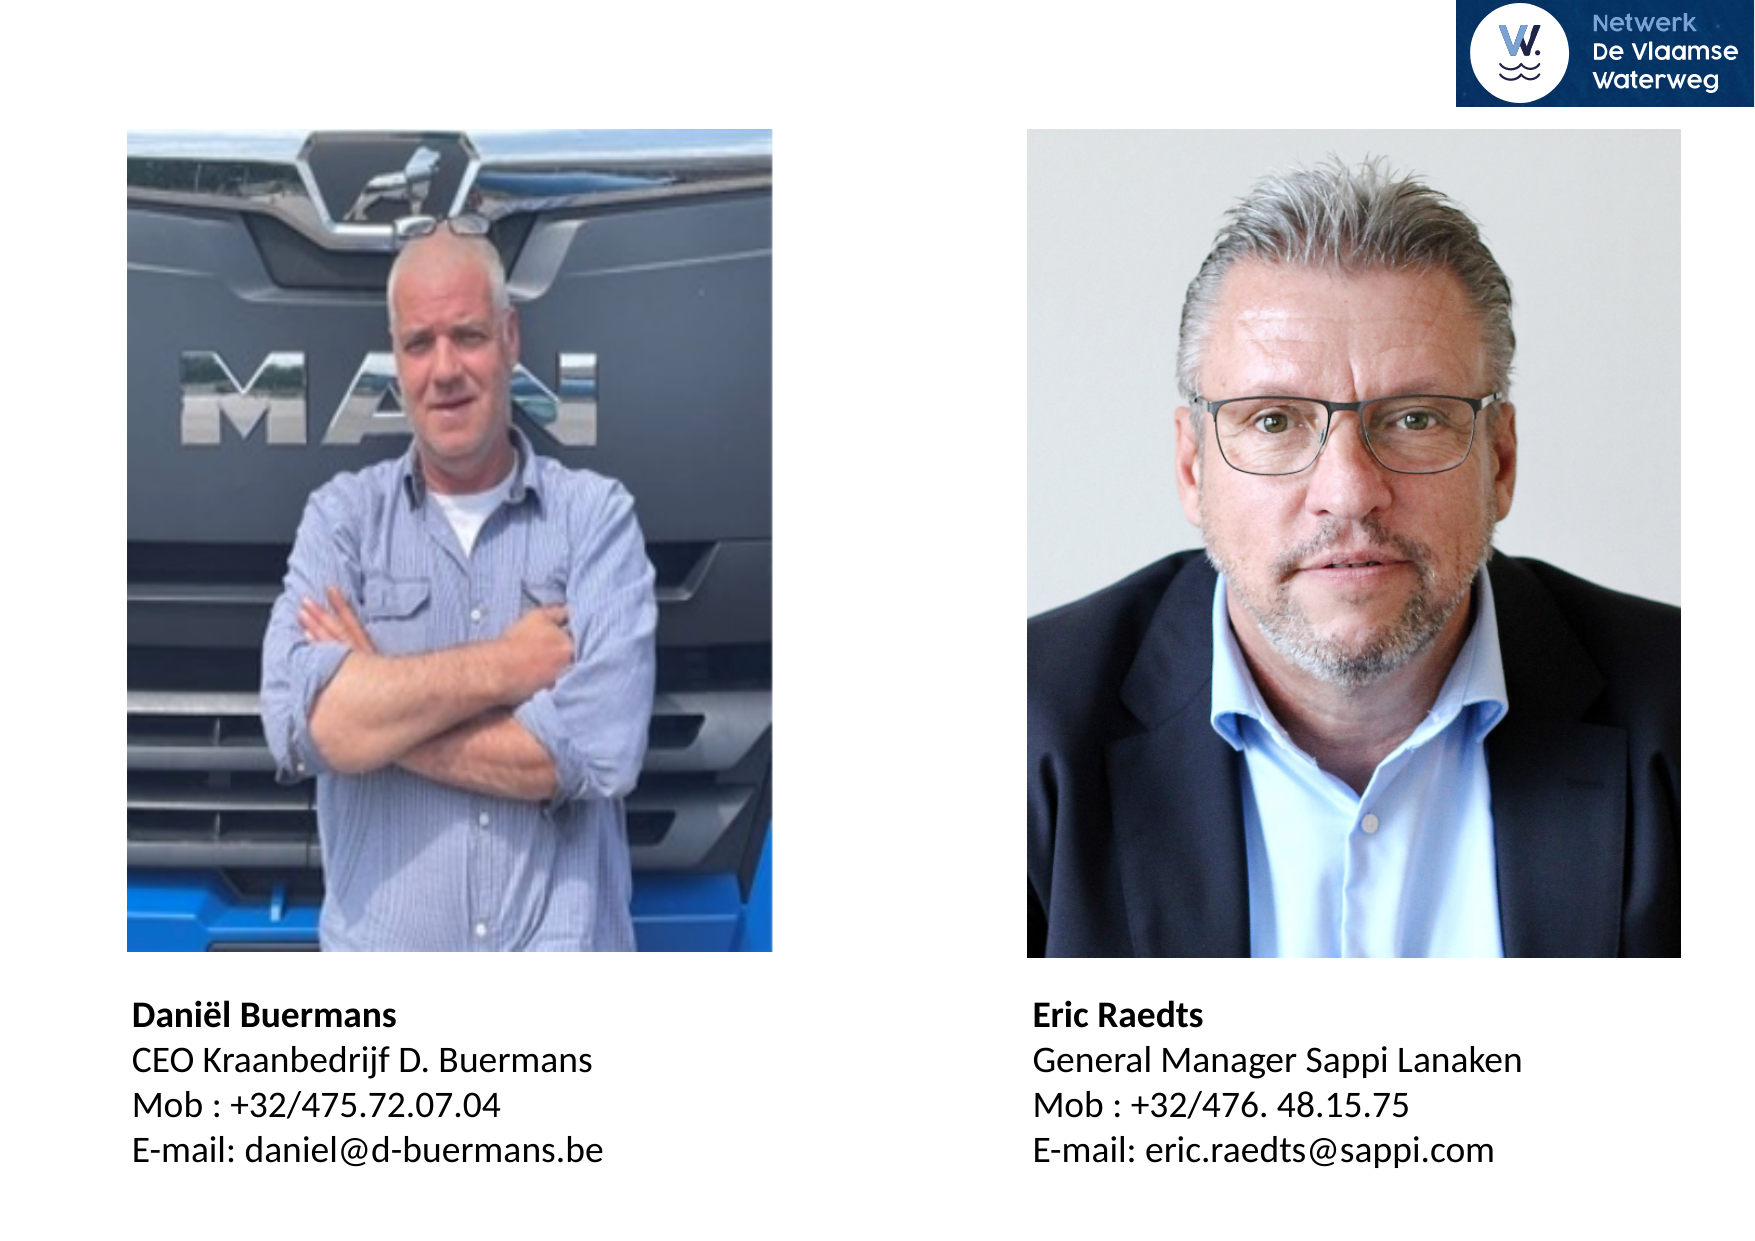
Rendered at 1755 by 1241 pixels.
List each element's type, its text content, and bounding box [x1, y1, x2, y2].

picture [126, 129, 776, 952]
picture [1455, 0, 1755, 107]
picture [1026, 129, 1681, 959]
text_box Eric Raedts General Manager Sappi Lanaken Mob : +32/476. 48.15.75 E-mail: eric.raedts@sappi.com [1017, 982, 1547, 1178]
text_box Daniël Buermans CEO Kraanbedrijf D. Buermans Mob : +32/475.72.07.04 E-mail: daniel@d-buermans.be [117, 982, 626, 1178]
